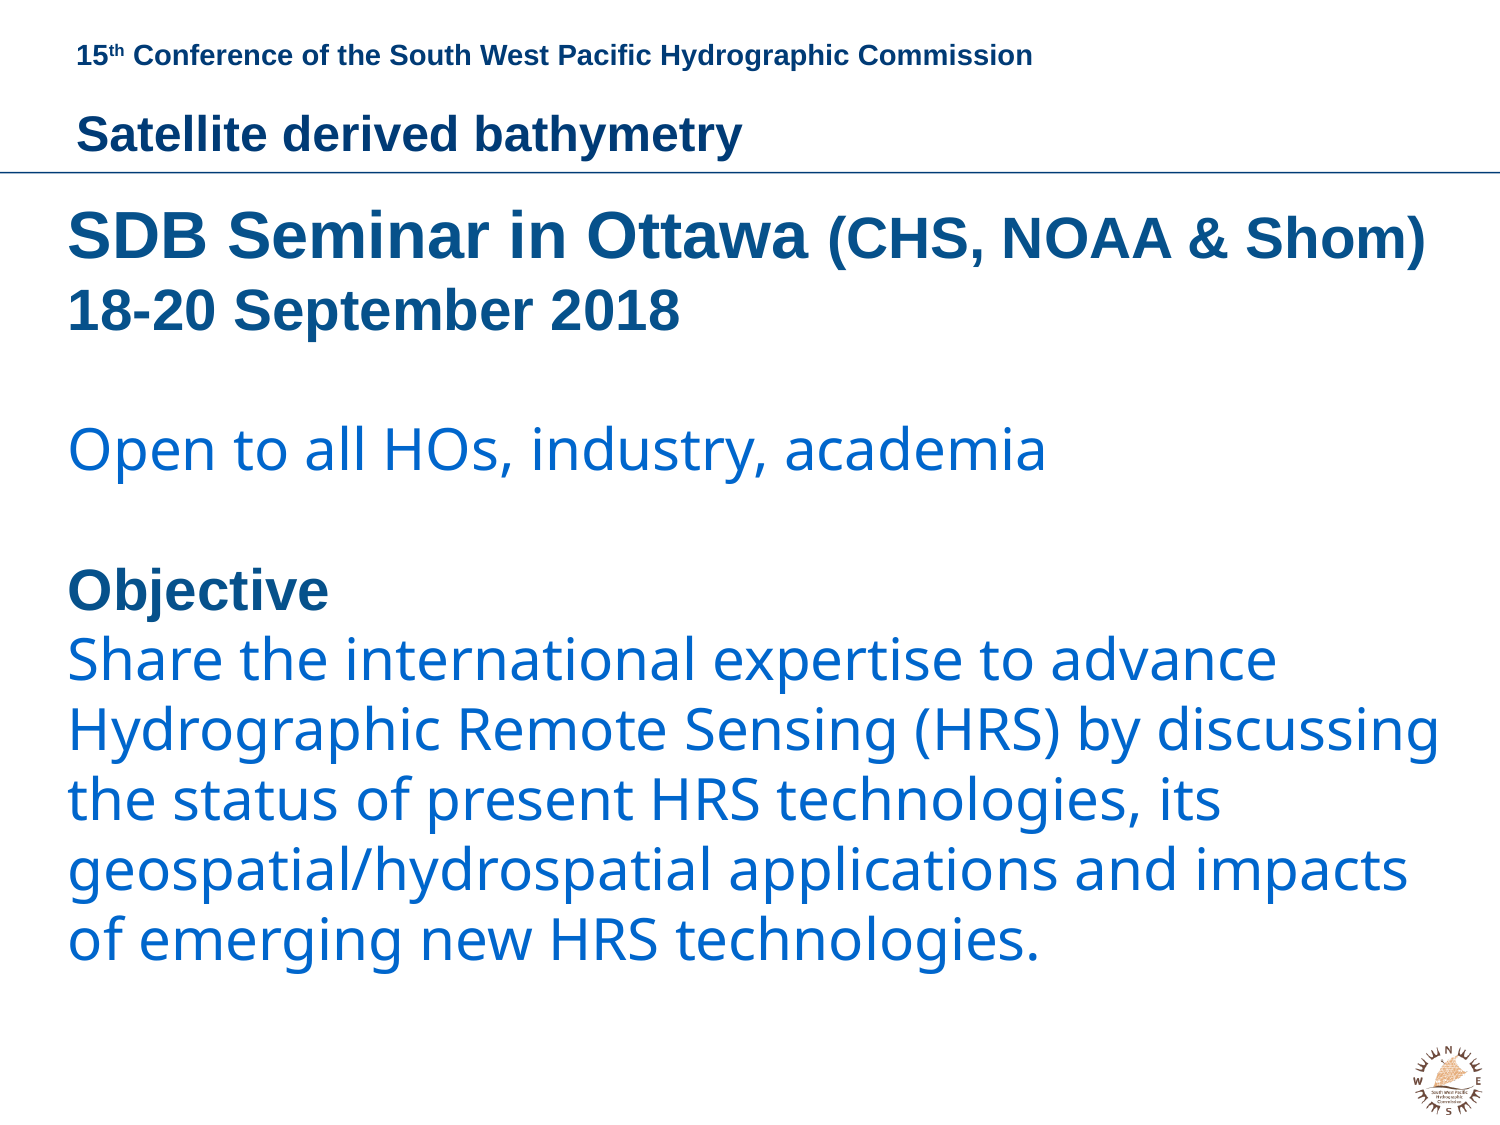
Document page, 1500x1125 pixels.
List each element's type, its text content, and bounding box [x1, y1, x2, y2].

text_box 15th Conference of the South West Pacific Hydrographic Commission Satellite derived bathymetry [41, 42, 1069, 138]
picture [1411, 1046, 1483, 1115]
text_box SDB Seminar in Ottawa (CHS, NOAA & Shom) 18-20 September 2018 Open to all HOs, industry, academia Objective Share the international expertise to advance Hydrographic Remote Sensing (HRS) by discussing the status of present HRS technologies, its geospatial/hydrospatial applications and impacts of emerging new HRS technologies. [53, 184, 1459, 1050]
